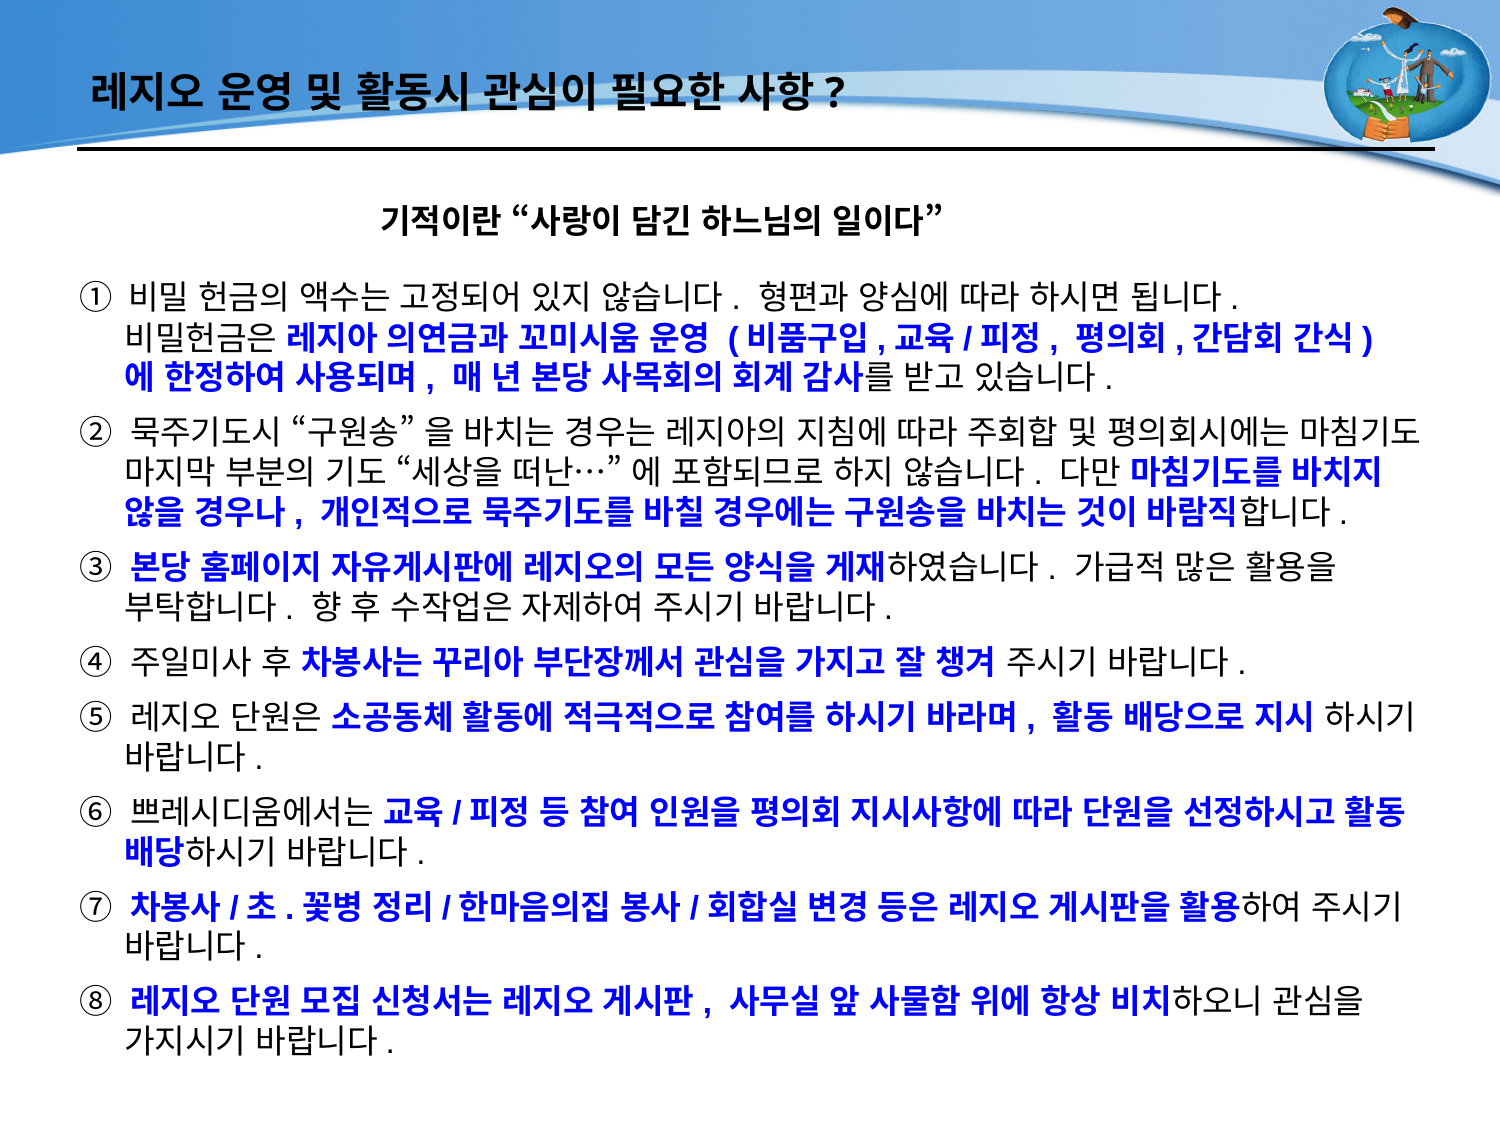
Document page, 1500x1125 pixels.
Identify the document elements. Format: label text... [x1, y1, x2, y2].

text_box 기적이란 “사랑이 담긴 하느님의 일이다” [365, 172, 959, 248]
picture [0, 0, 1500, 197]
title 레지오 운영 및 활동시 관심이 필요한 사항? [75, 45, 1425, 138]
text_box ① 비밀 헌금의 액수는 고정되어 있지 않습니다. 형편과 양심에 따라 하시면 됩니다. 비밀헌금은 레지아 의연금과 꼬미시움 운영 (비품구입,교육/피정, 평의회,간담회 간식) 에 한정하여 사용되며, 매 년 본당 사목회의 회계 감사를 받고 있습니다. ② 묵주기도시 “구원송” 을 바치는 경우는 레지아의 지침에 따라 주회합 및 평의회시에는 마침기도 마지막 부분의 기도 “세상을 떠난…” 에 포함되므로 하지 않습니다. 다만 마침기도를 바치지 않을 경우나, 개인적으로 묵주기도를 바칠 경우에는 구원송을 바치는 것이 바람직합니다. ③ 본당 홈페이지 자유게시판에 레지오의 모든 양식을 게재하였습니다. 가급적 많은 활용을 부탁합니다. 향 후 수작업은 자제하여 주시기 바랍니다. ④ 주일미사 후 차봉사는 꾸리아 부단장께서 관심을 가지고 잘 챙겨 주시기 바랍니다. ⑤ 레지오 단원은 소공동체 활동에 적극적으로 참여를 하시기 바라며, 활동 배당으로 지시 하시기 바랍니다. ⑥ 쁘레시디움에서는 교육/피정 등 참여 인원을 평의회 지시사항에 따라 단원을 선정하시고 활동 배당하시기 바랍니다. ⑦ 차봉사/초.꽃병 정리/한마음의집 봉사/회합실 변경 등은 레지오 게시판을 활용하여 주시기 바랍니다. ⑧ 레지오 단원 모집 신청서는 레지오 게시판, 사무실 앞 사물함 위에 항상 비치하오니 관심을 가지시기 바랍니다. [64, 269, 1459, 1068]
